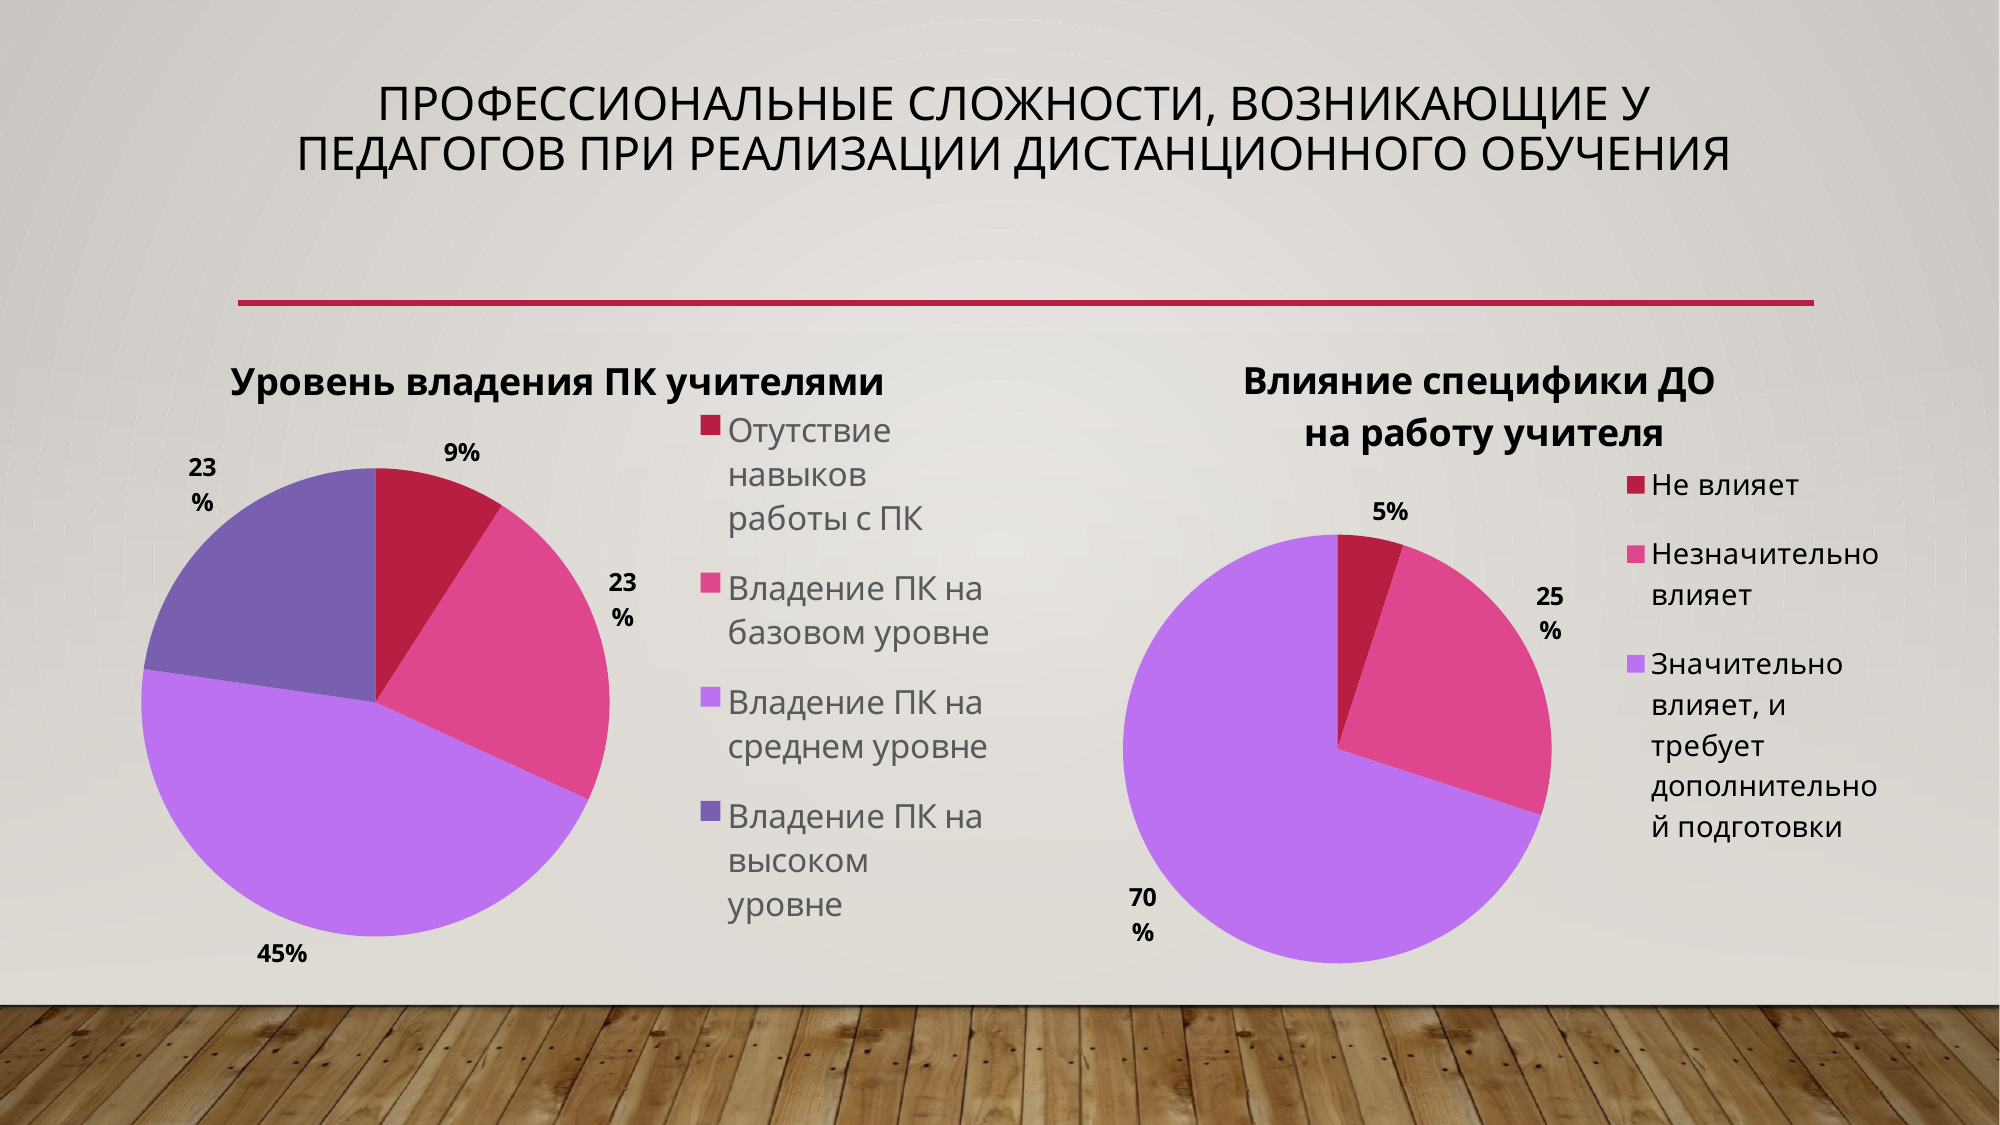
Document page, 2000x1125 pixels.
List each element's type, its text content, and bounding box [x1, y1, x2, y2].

title профессиональные сложности, возникающие у педагогов при реализации дистанционного обучения [226, 72, 1802, 245]
chart [1070, 321, 1898, 988]
chart [101, 321, 1015, 988]
picture [0, 1005, 2000, 1125]
